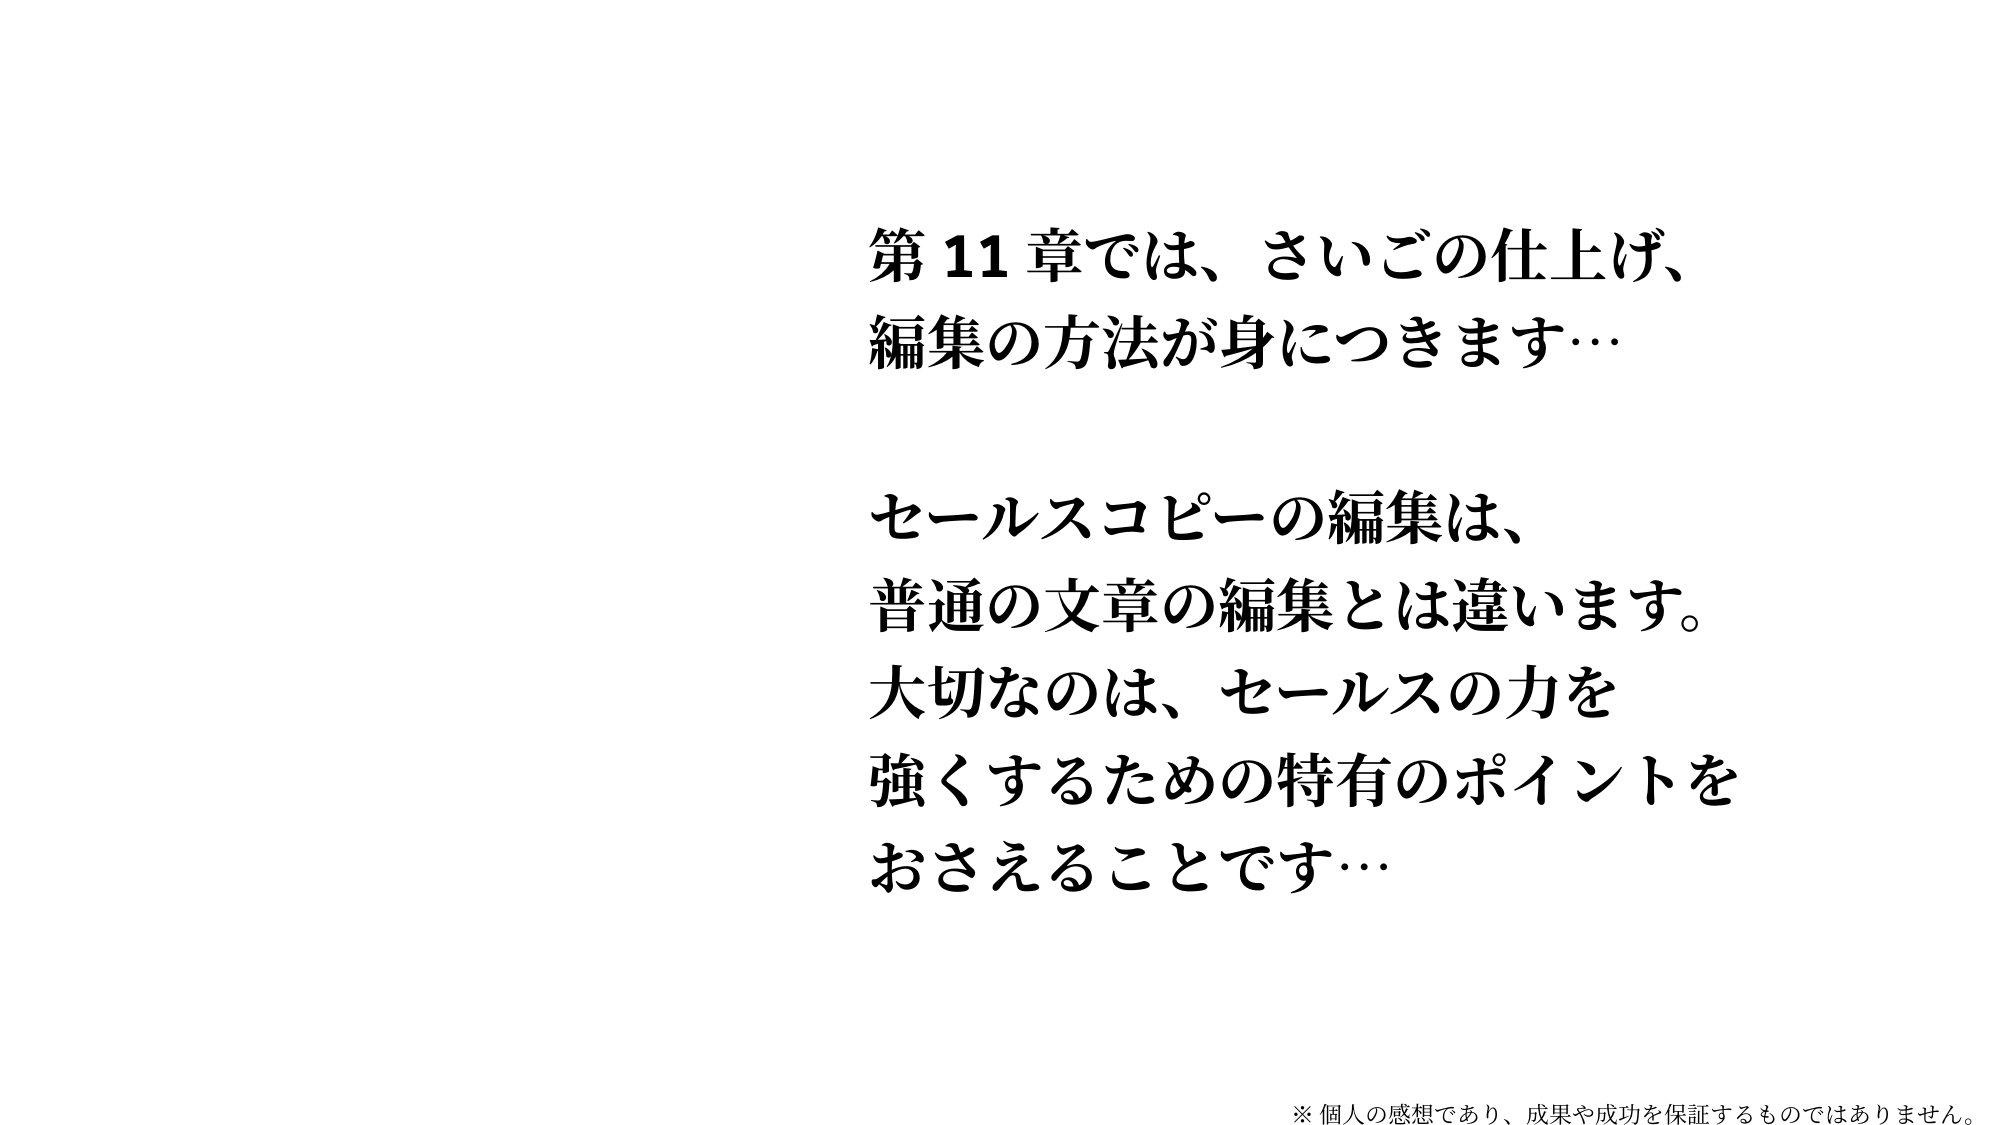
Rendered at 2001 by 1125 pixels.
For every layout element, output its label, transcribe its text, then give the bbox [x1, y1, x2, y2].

text_box 第11章では、さいごの仕上げ、 編集の方法が身につきます… セールスコピーの編集は、 普通の文章の編集とは違います。 大切なのは、セールスの力を 強くするための特有のポイントを おさえることです… [854, 193, 2000, 909]
text_box ※個人の感想であり、成果や成功を保証するものではありません。 [1199, 1020, 2000, 1125]
